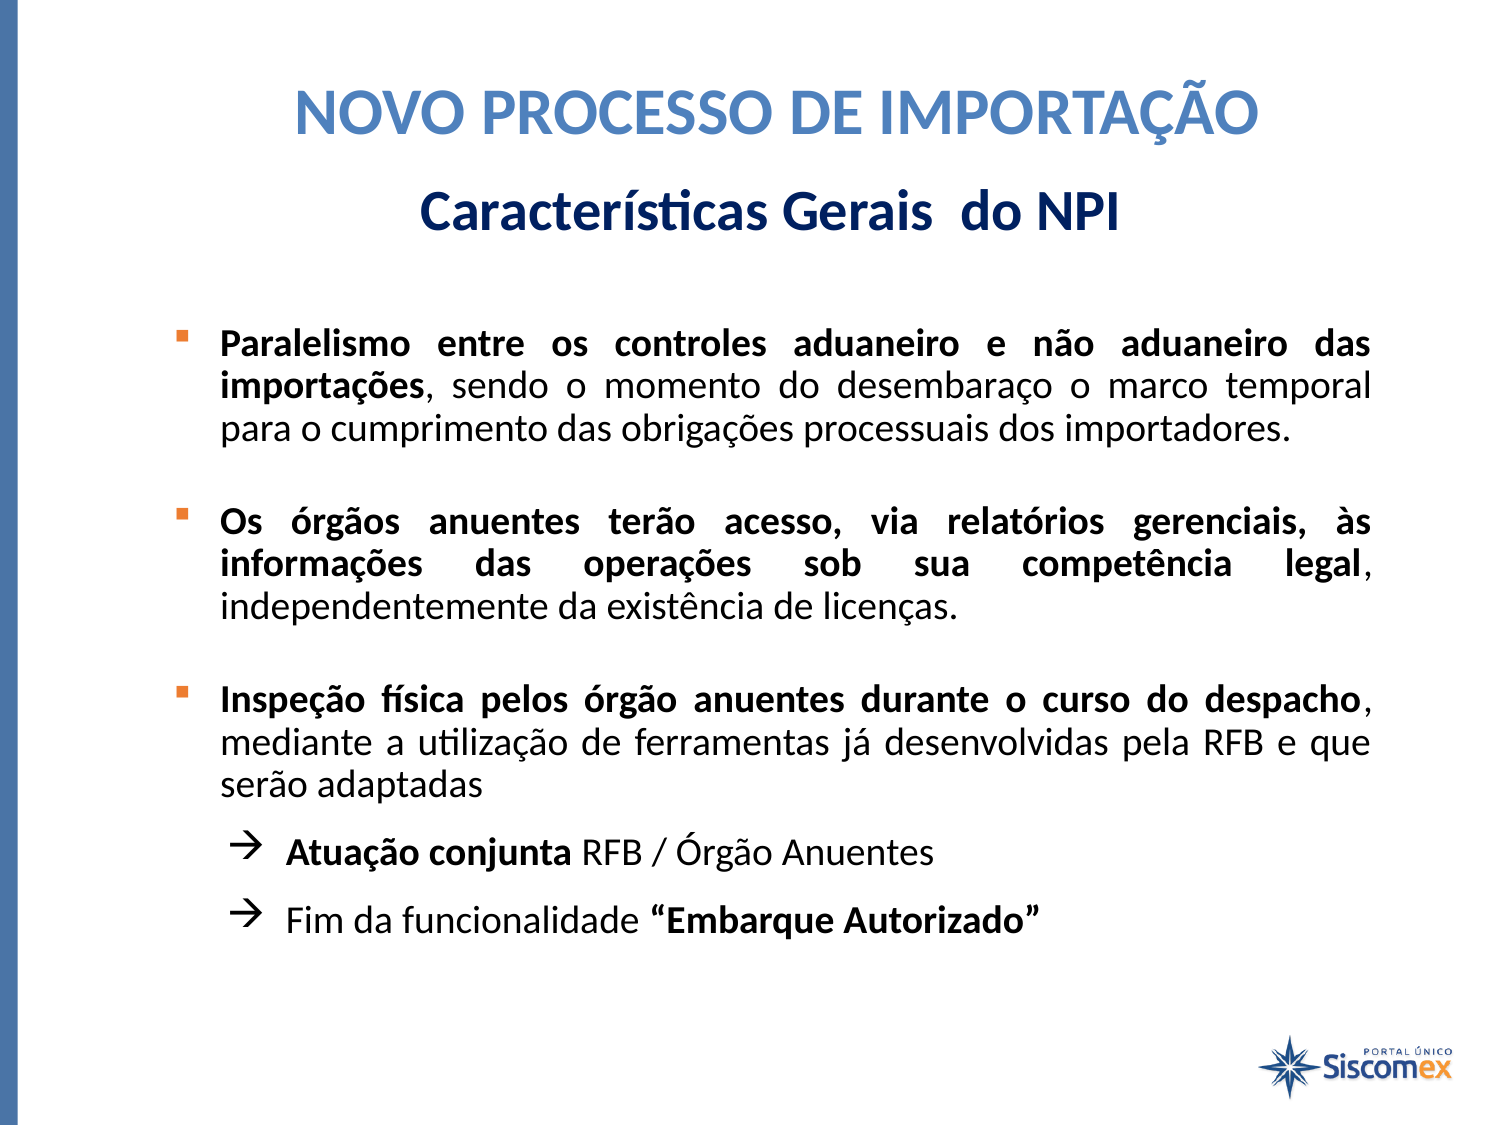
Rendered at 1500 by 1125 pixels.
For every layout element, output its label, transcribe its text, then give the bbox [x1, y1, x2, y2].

list Paralelismo entre os controles aduaneiro e não aduaneiro das importações, sendo o momento do desembaraço o marco temporal para o cumprimento das obrigações processuais dos importadores. Os órgãos anuentes terão acesso, via relatórios gerenciais, às informações das operações sob sua competência legal, independentemente da existência de licenças. Inspeção física pelos órgão anuentes durante o curso do despacho, mediante a utilização de ferramentas já desenvolvidas pela RFB e que serão adaptadas Atuação conjunta RFB / Órgão Anuentes Fim da funcionalidade “Embarque Autorizado” [100, 314, 1388, 976]
picture [1257, 1034, 1454, 1102]
text_box NOVO PROCESSO DE IMPORTAÇÃO Características Gerais do NPI [265, 42, 1290, 268]
